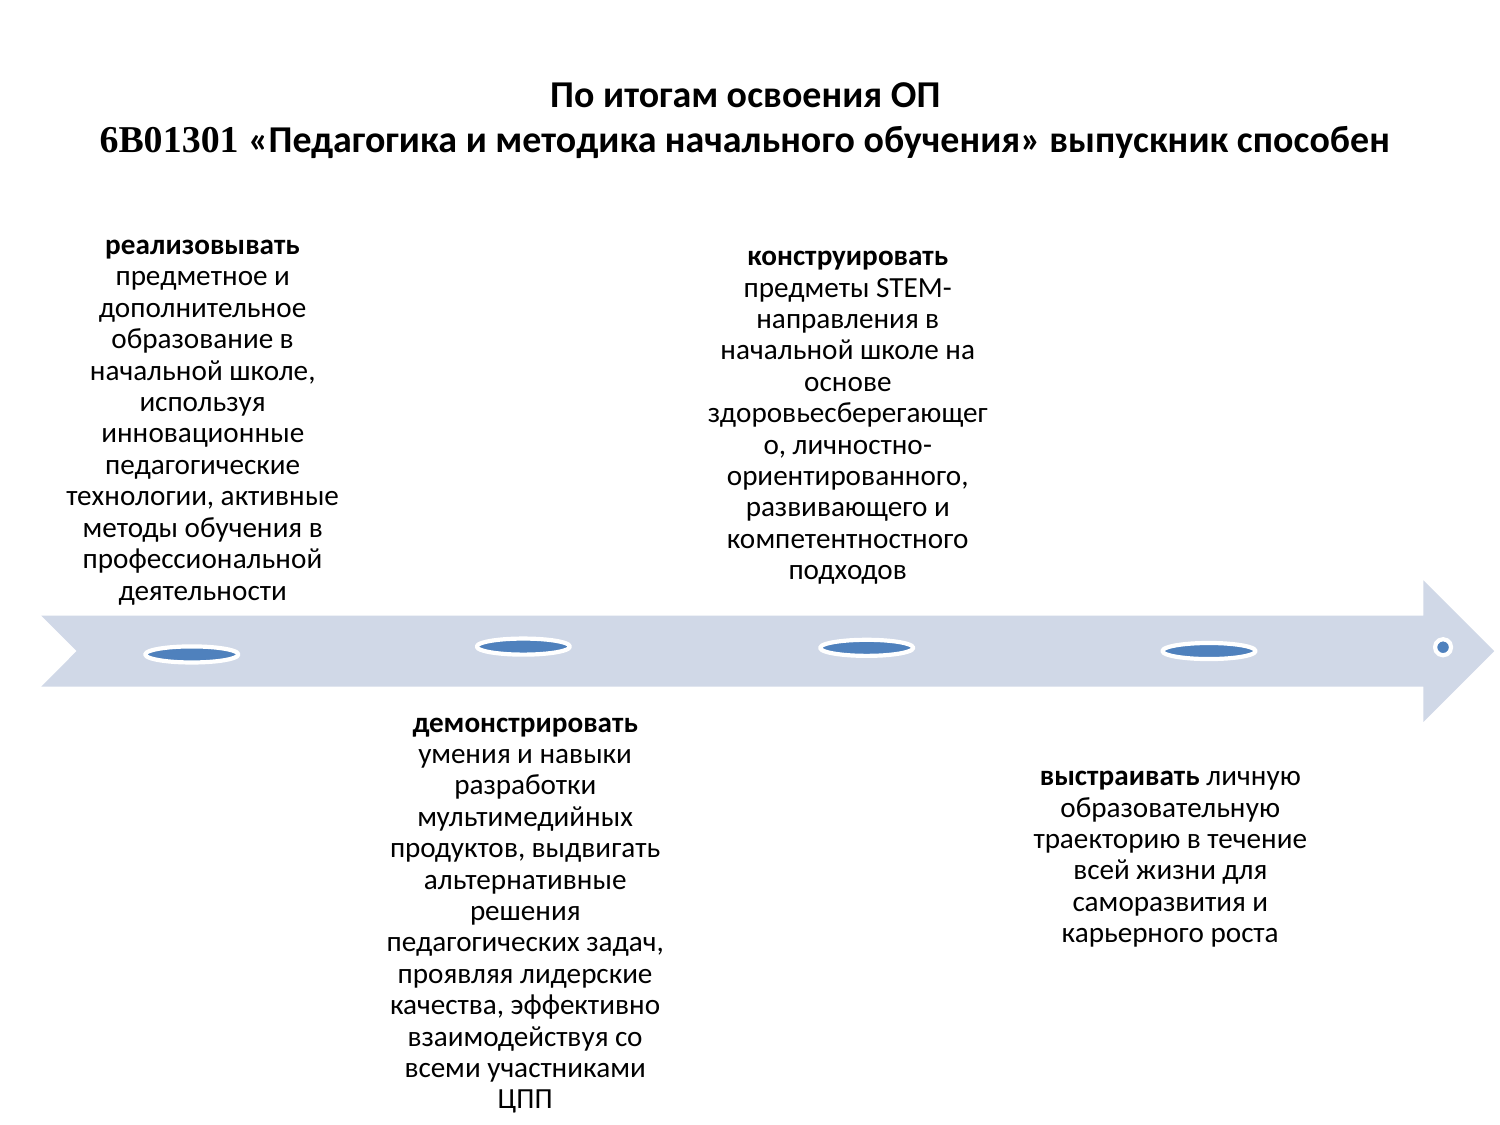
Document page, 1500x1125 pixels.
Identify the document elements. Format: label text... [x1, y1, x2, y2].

title По итогам освоения ОП 6В01301 «Педагогика и методика начального обучения» выпускник способен [75, 45, 1425, 182]
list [41, 184, 1495, 1118]
